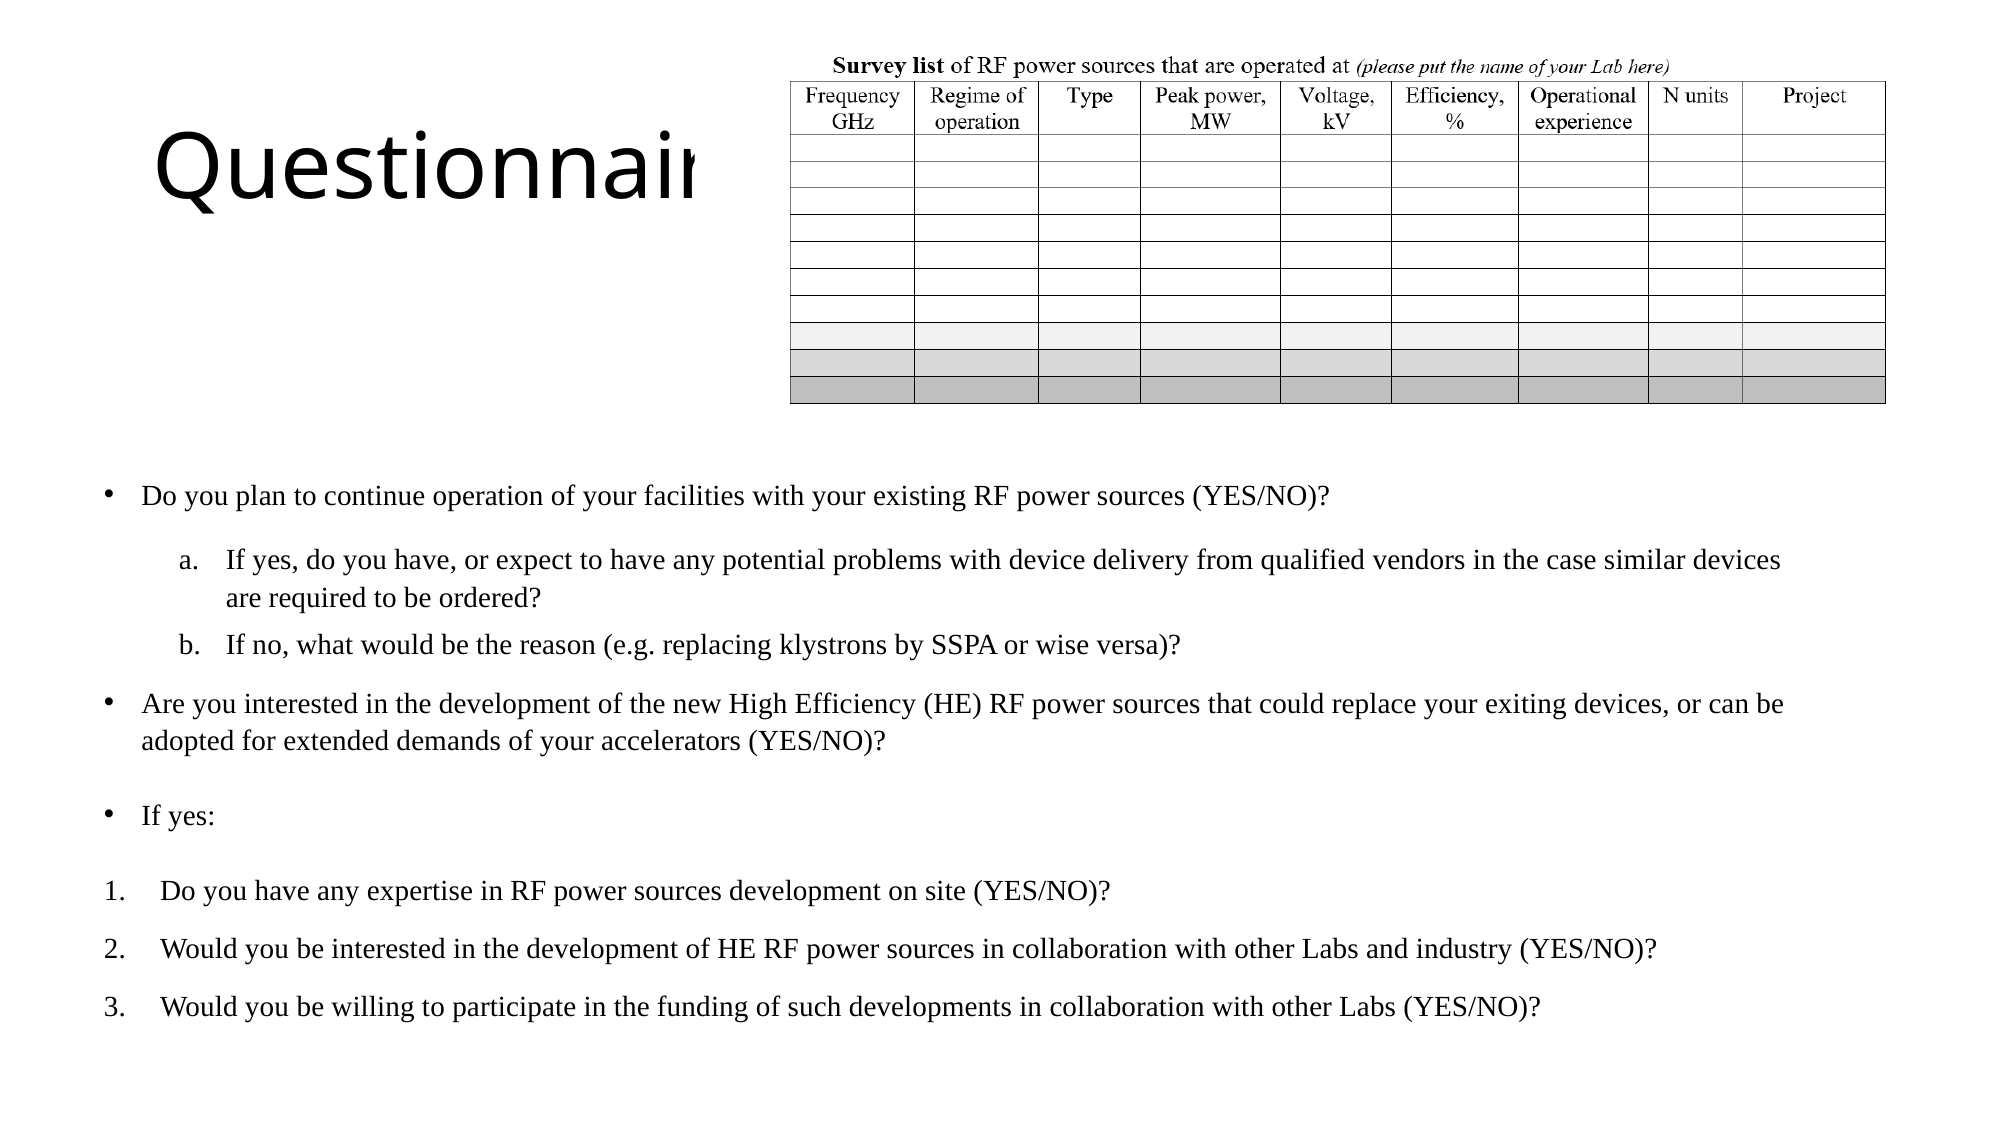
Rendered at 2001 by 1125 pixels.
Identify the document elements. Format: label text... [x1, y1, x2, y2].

title Questionnaire [137, 59, 694, 278]
picture [694, 27, 1942, 430]
list Do you plan to continue operation of your facilities with your existing RF power sources (YES/NO)? If yes, do you have, or expect to have any potential problems with device delivery from qualified vendors in the case similar devices are required to be ordered? If no, what would be the reason (e.g. replacing klystrons by SSPA or wise versa)? Are you interested in the development of the new High Efficiency (HE) RF power sources that could replace your exiting devices, or can be adopted for extended demands of your accelerators (YES/NO)? If yes: Do you have any expertise in RF power sources development on site (YES/NO)? Would you be interested in the development of HE RF power sources in collaboration with other Labs and industry (YES/NO)? Would you be willing to participate in the funding of such developments in collaboration with other Labs (YES/NO)? [88, 466, 1814, 1125]
